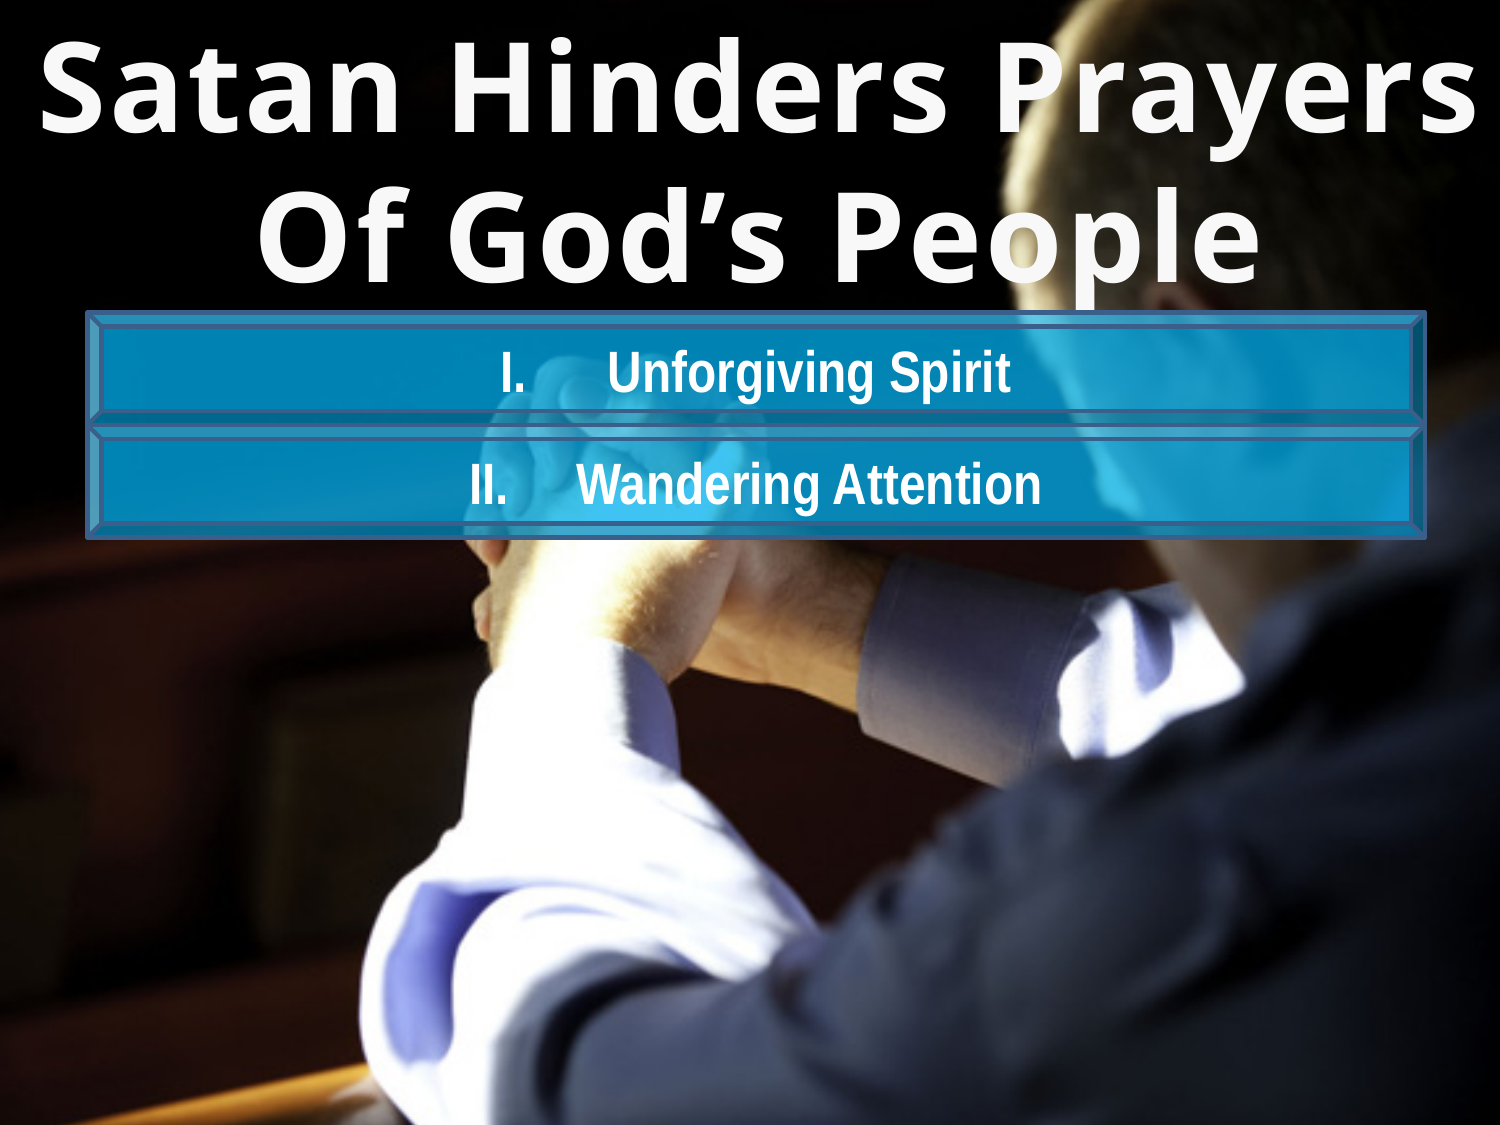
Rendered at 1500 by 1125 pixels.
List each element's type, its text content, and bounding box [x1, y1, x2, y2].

text_box Satan Hinders Prayers Of God’s People [22, 0, 1498, 315]
text_box Unforgiving Spirit [85, 310, 1427, 423]
text_box Wandering Attention [85, 423, 1427, 540]
picture [0, 0, 1500, 1125]
